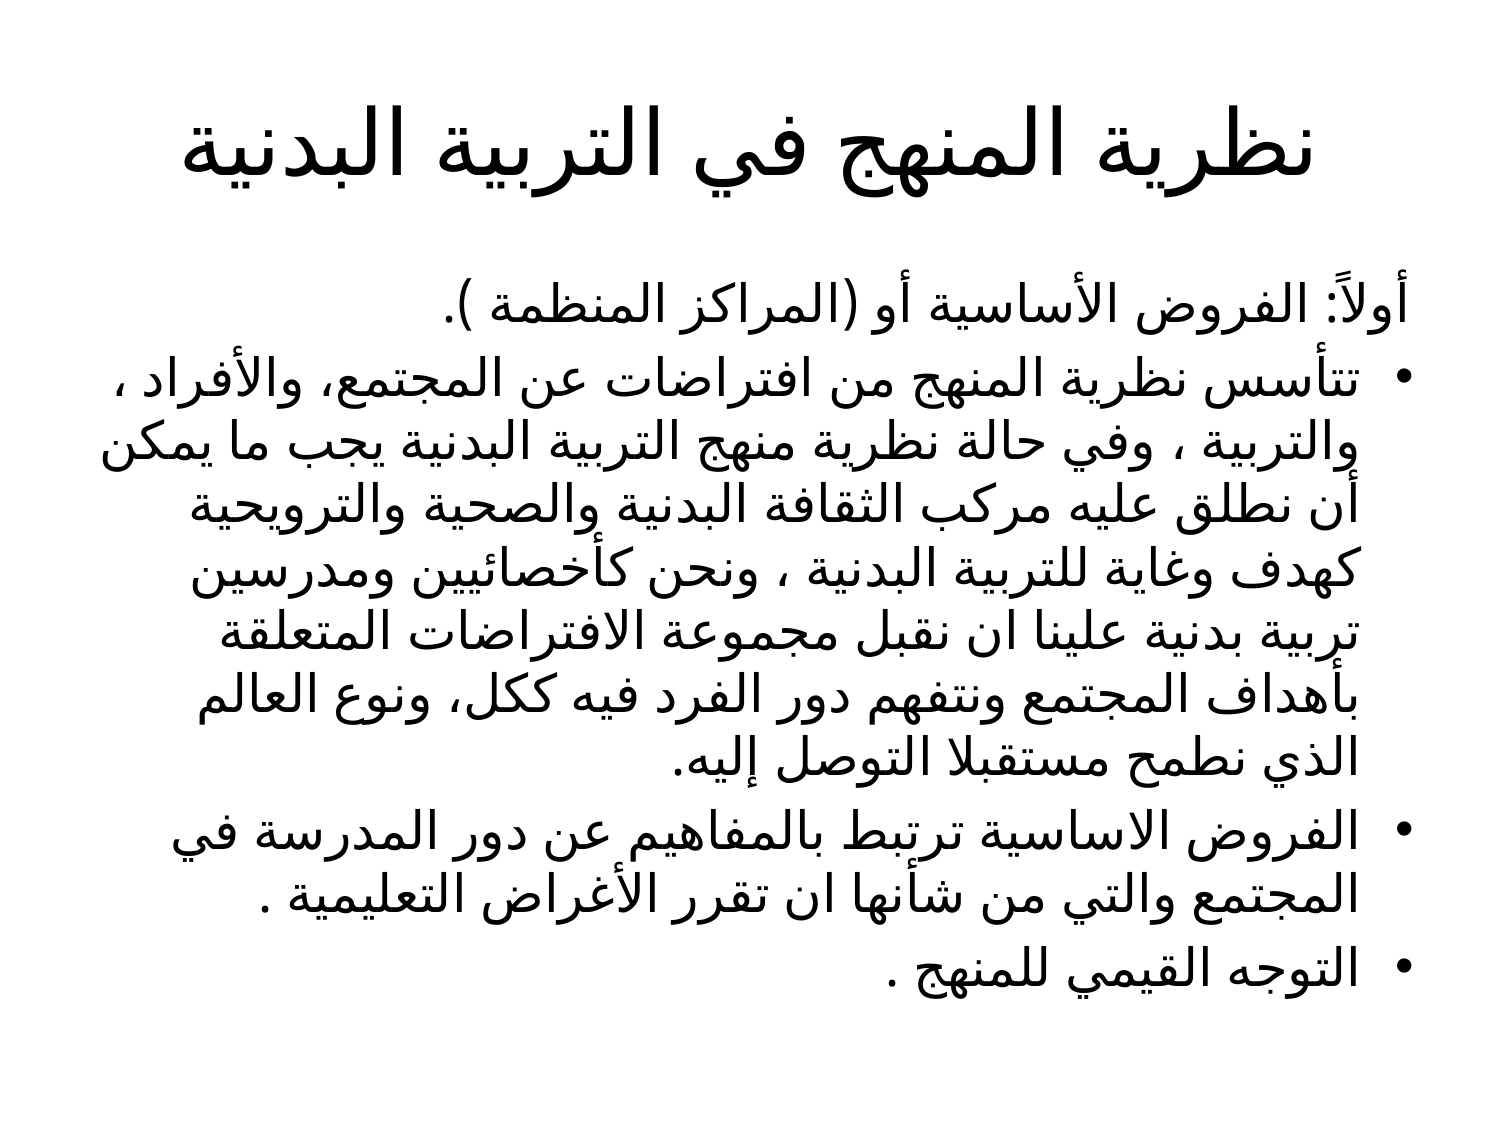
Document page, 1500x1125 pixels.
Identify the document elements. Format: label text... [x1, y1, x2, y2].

title نظرية المنهج في التربية البدنية [75, 45, 1425, 233]
list أولاً: الفروض الأساسية أو (المراكز المنظمة ). تتأسس نظرية المنهج من افتراضات عن المجتمع، والأفراد ، والتربية ، وفي حالة نظرية منهج التربية البدنية يجب ما يمكن أن نطلق عليه مركب الثقافة البدنية والصحية والترويحية كهدف وغاية للتربية البدنية ، ونحن كأخصائيين ومدرسين تربية بدنية علينا ان نقبل مجموعة الافتراضات المتعلقة بأهداف المجتمع ونتفهم دور الفرد فيه ككل، ونوع العالم الذي نطمح مستقبلا التوصل إليه. الفروض الاساسية ترتبط بالمفاهيم عن دور المدرسة في المجتمع والتي من شأنها ان تقرر الأغراض التعليمية . التوجه القيمي للمنهج . [75, 262, 1425, 1005]
